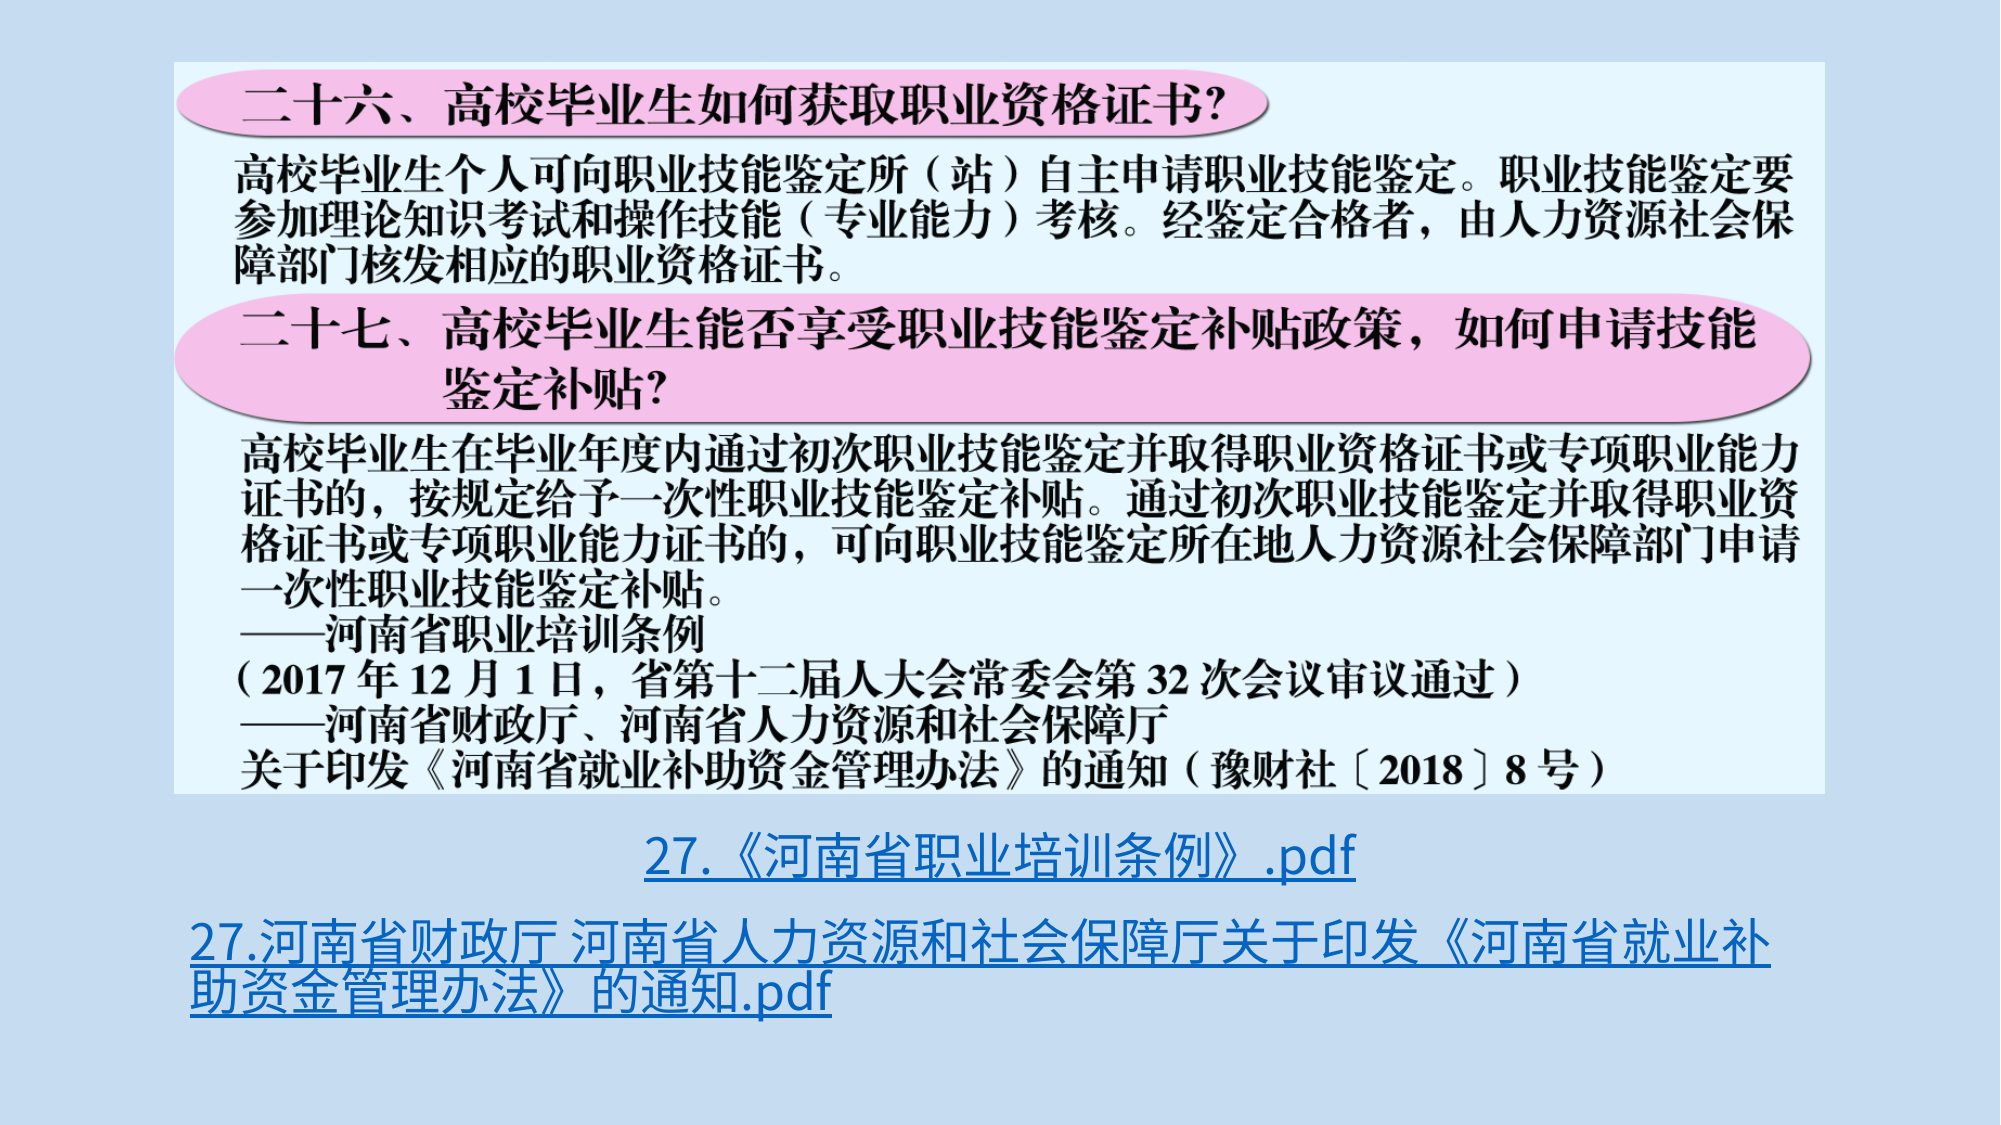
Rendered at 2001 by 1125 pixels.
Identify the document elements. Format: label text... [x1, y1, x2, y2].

picture [174, 62, 1825, 794]
subtitle 27.《河南省职业培训条例》.pdf 27.河南省财政厅 河南省人力资源和社会保障厅关于印发《河南省就业补助资金管理办法》的通知.pdf [174, 816, 1825, 1065]
